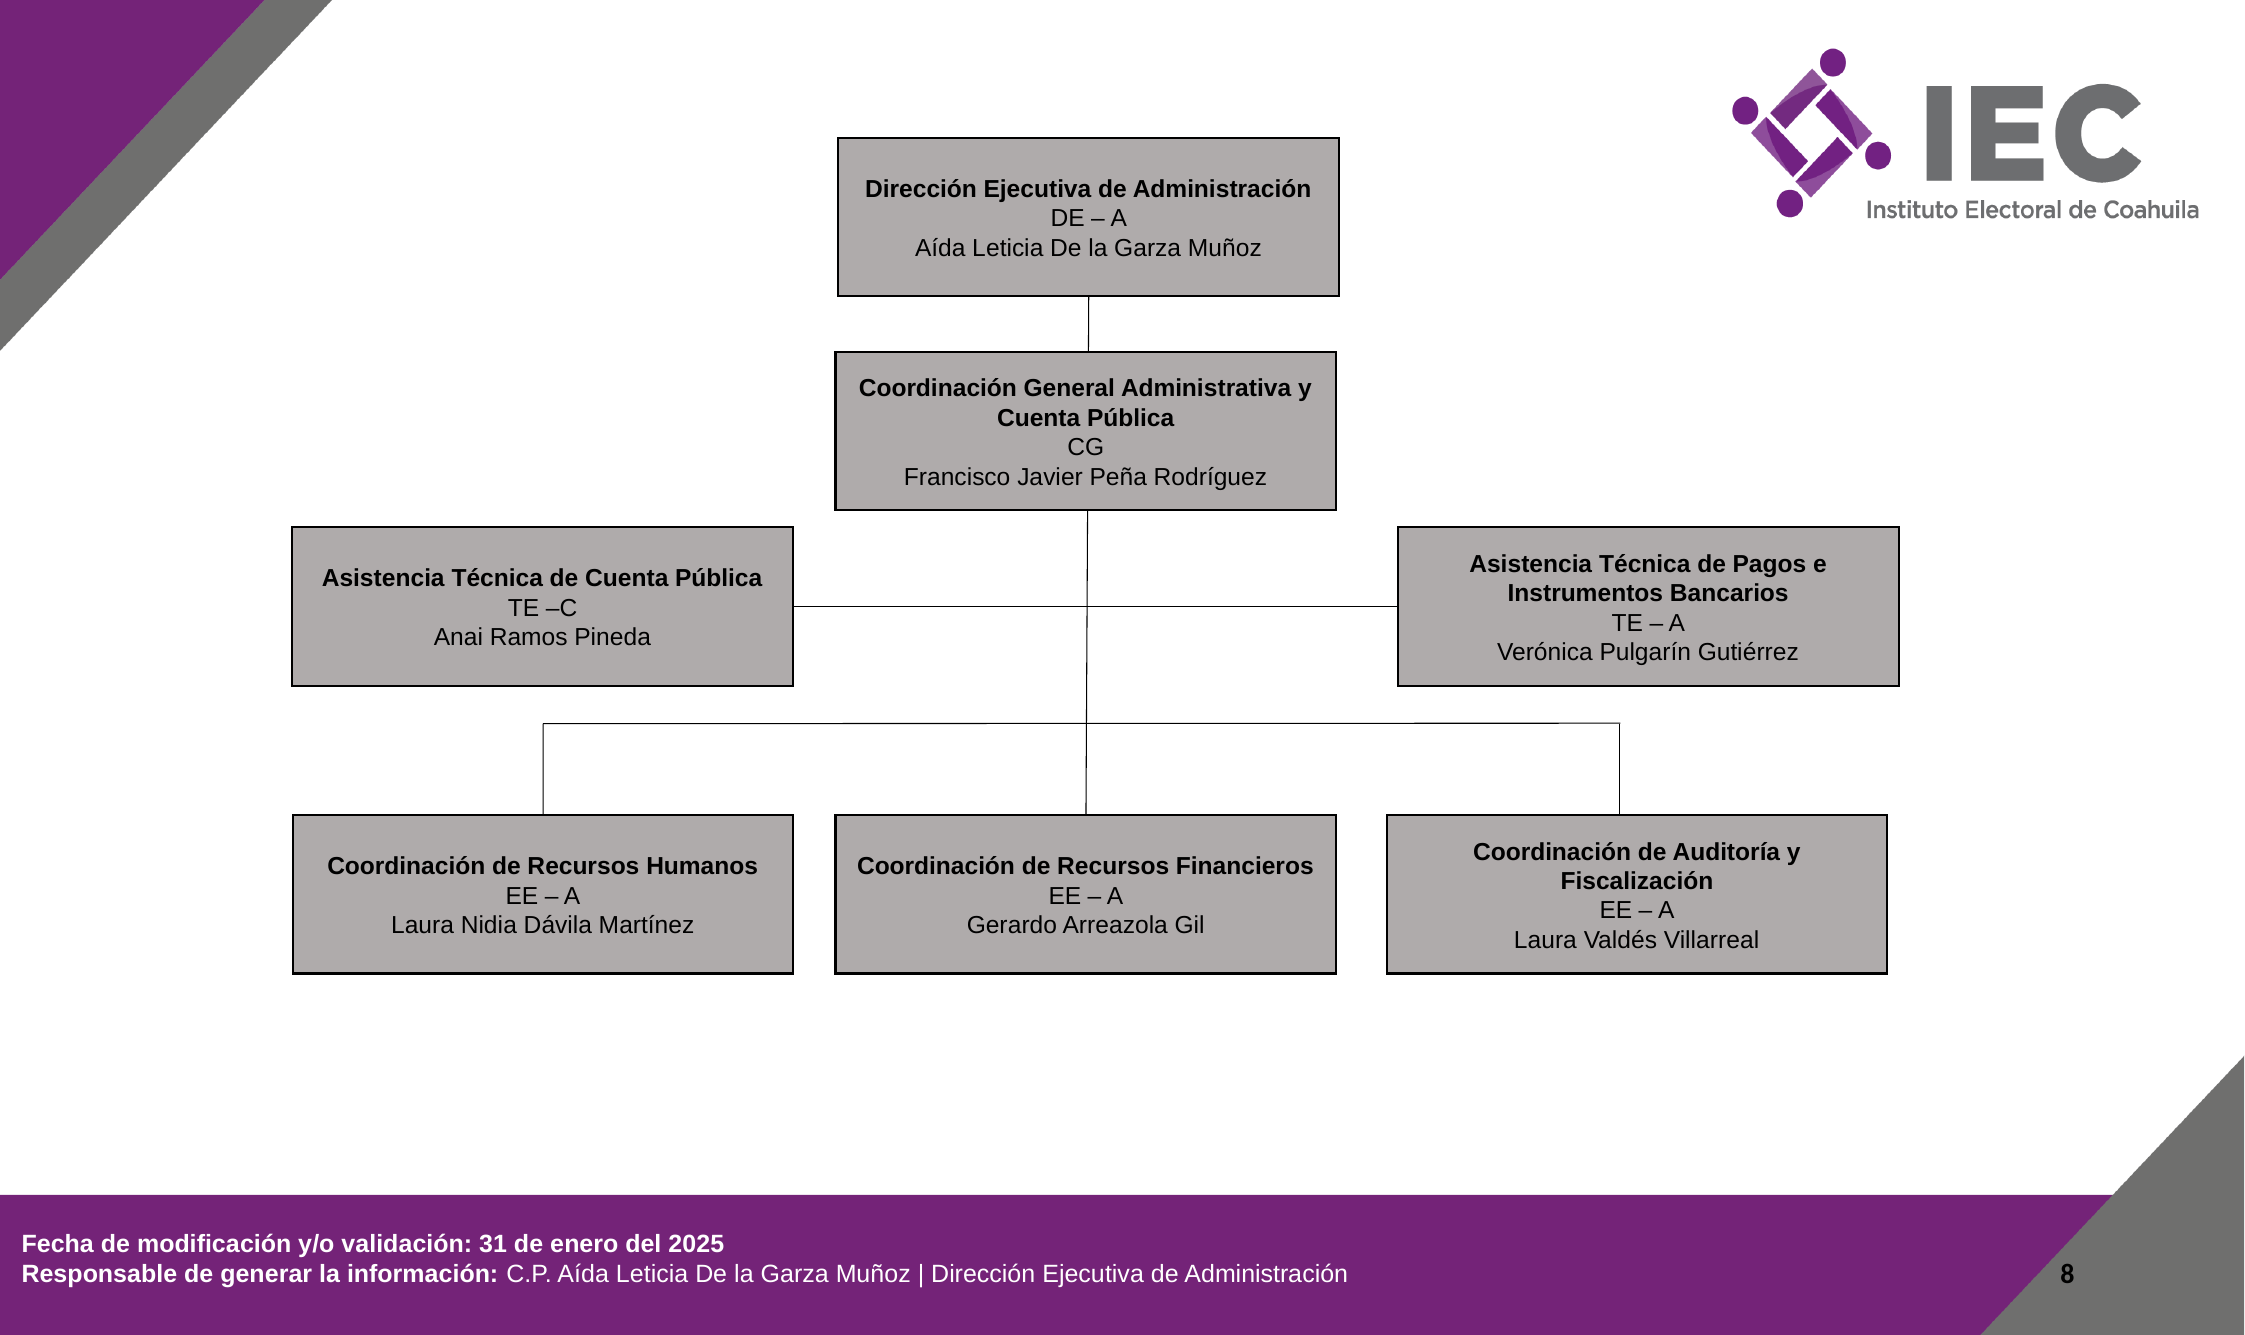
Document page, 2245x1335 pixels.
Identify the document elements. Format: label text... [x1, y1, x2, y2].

text_box Asistencia Técnica de Pagos e Instrumentos Bancarios TE – A Verónica Pulgarín Gutiérrez [1397, 526, 1900, 687]
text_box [1085, 724, 1089, 816]
text_box Fecha de modificación y/o validación: 31 de enero del 2025 Responsable de generar la información: C.P. Aída Leticia De la Garza Muñoz | Dirección Ejecutiva de Administración [0, 1220, 1734, 1296]
text_box Dirección Ejecutiva de Administración DE – A Aída Leticia De la Garza Muñoz [837, 137, 1340, 297]
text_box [1085, 296, 1089, 606]
text_box Coordinación de Recursos Financieros EE – A Gerardo Arreazola Gil [834, 814, 1337, 975]
text_box Coordinación General Administrativa y Cuenta Pública CG Francisco Javier Peña Rodríguez [1089, 351, 1337, 511]
text_box Asistencia Técnica de Cuenta Pública TE –C Anai Ramos Pineda [291, 526, 794, 687]
slide_number 8 [1584, 1237, 2090, 1309]
text_box Coordinación de Auditoría y Fiscalización EE – A Laura Valdés Villarreal [1386, 814, 1888, 975]
text_box Coordinación General Administrativa y Cuenta Pública CG Francisco Javier Peña Rodríguez [834, 351, 1085, 511]
picture [0, 0, 2245, 1335]
text_box Coordinación de Recursos Humanos EE – A Laura Nidia Dávila Martínez [292, 814, 794, 975]
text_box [1085, 607, 1089, 723]
